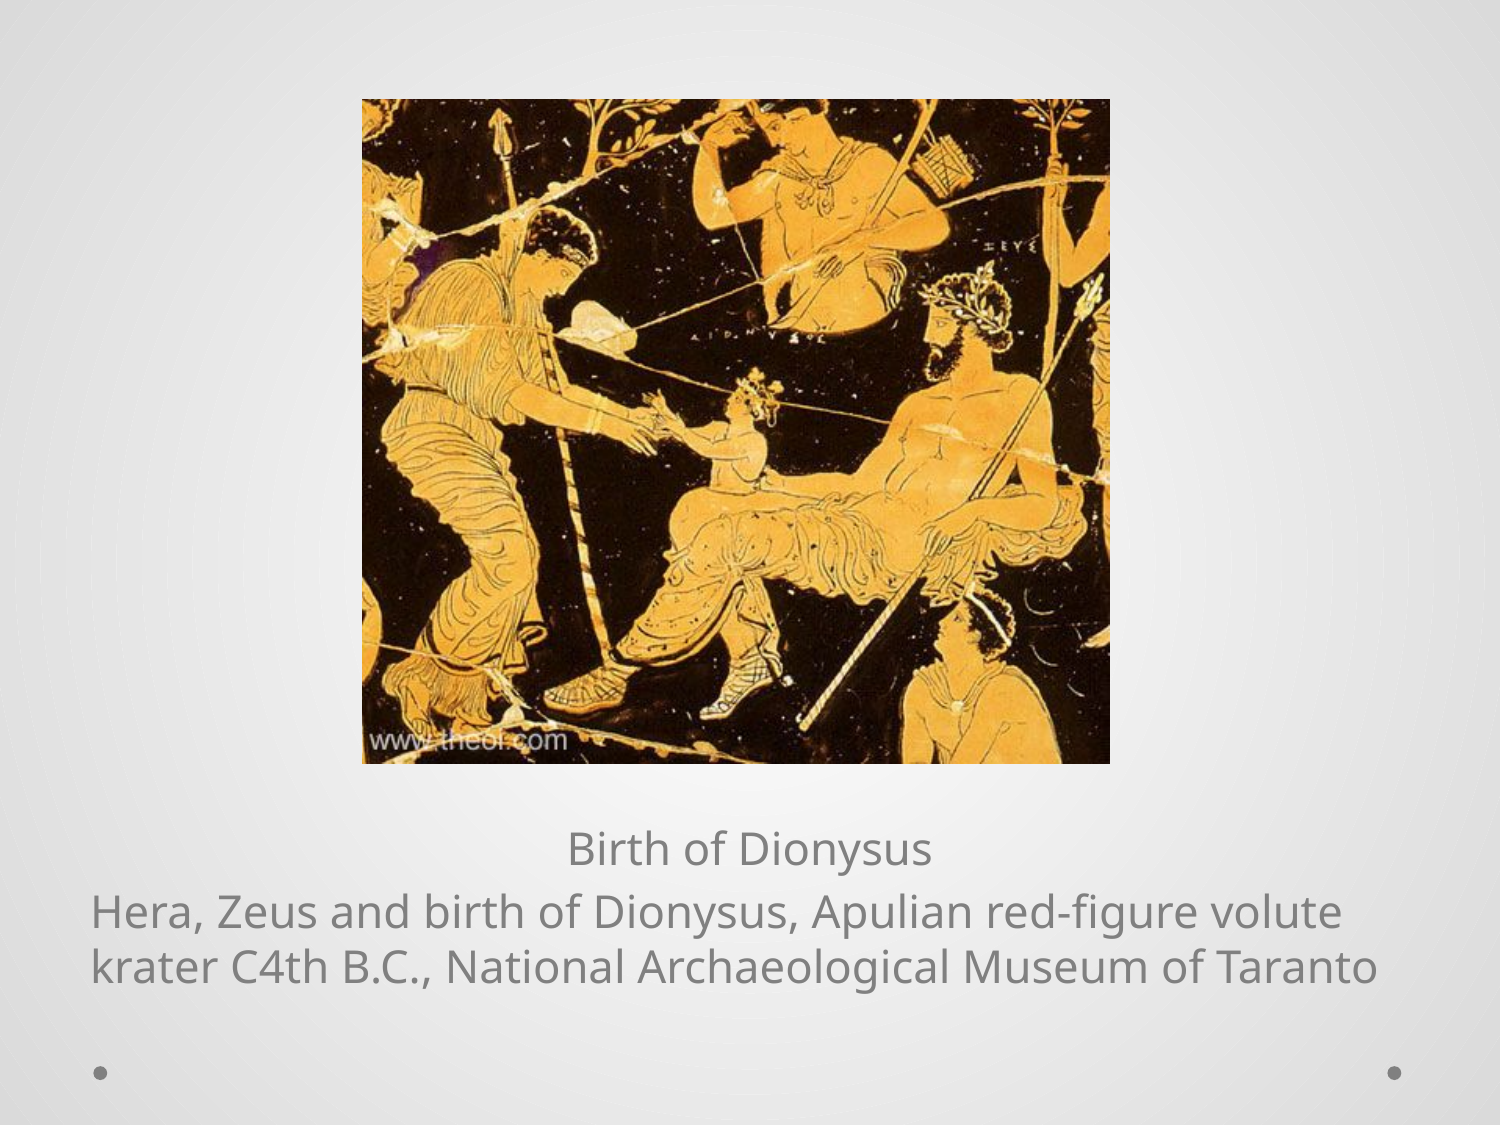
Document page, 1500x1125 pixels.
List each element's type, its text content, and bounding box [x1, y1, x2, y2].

picture [362, 99, 1110, 765]
list Birth of Dionysus Hera, Zeus and birth of Dionysus, Apulian red-figure volute krater C4th B.C., National Archaeological Museum of Taranto [75, 812, 1425, 1038]
